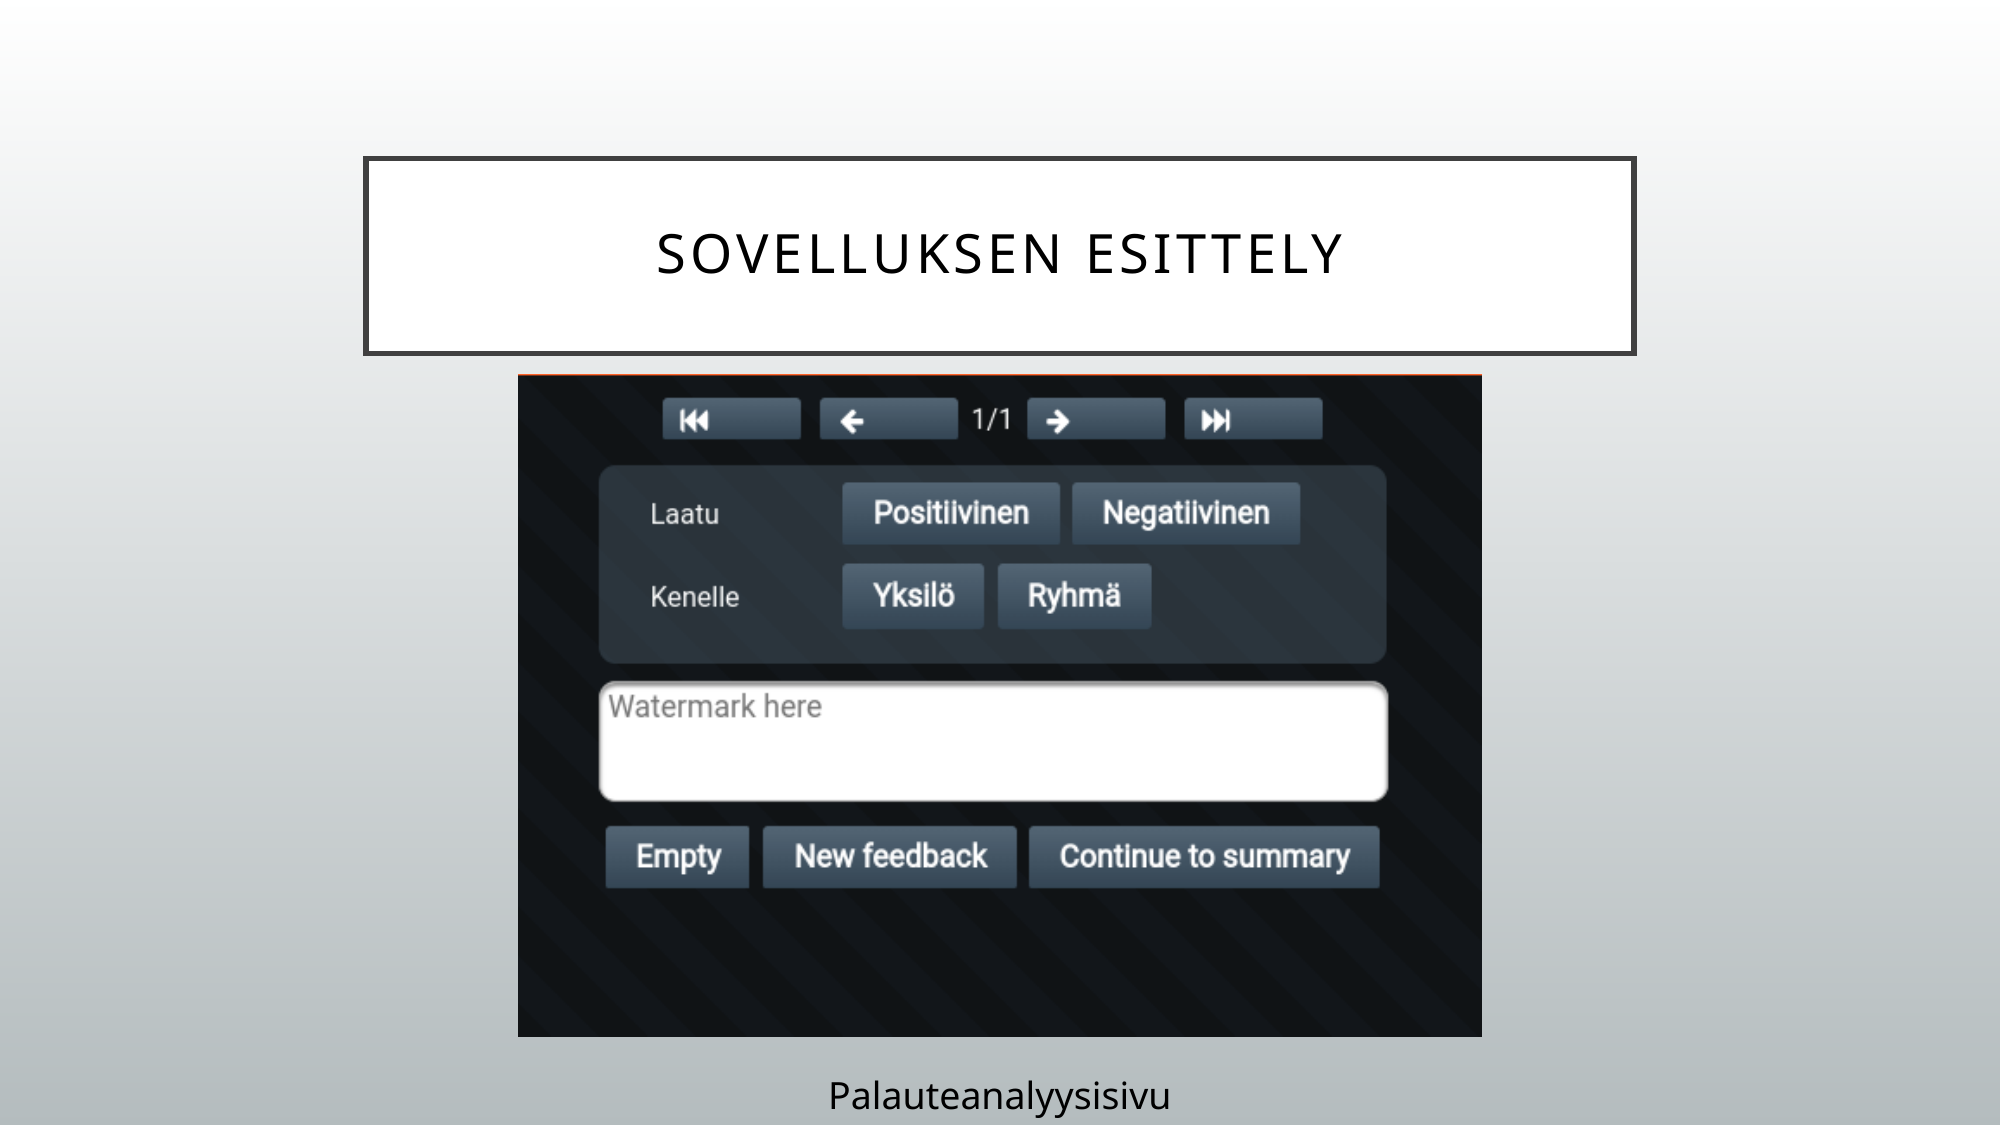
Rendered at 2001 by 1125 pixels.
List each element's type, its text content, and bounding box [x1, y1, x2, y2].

text_box Palauteanalyysisivu [813, 1064, 1187, 1125]
picture [518, 374, 1482, 1037]
title Sovelluksen esittely [363, 156, 1637, 356]
